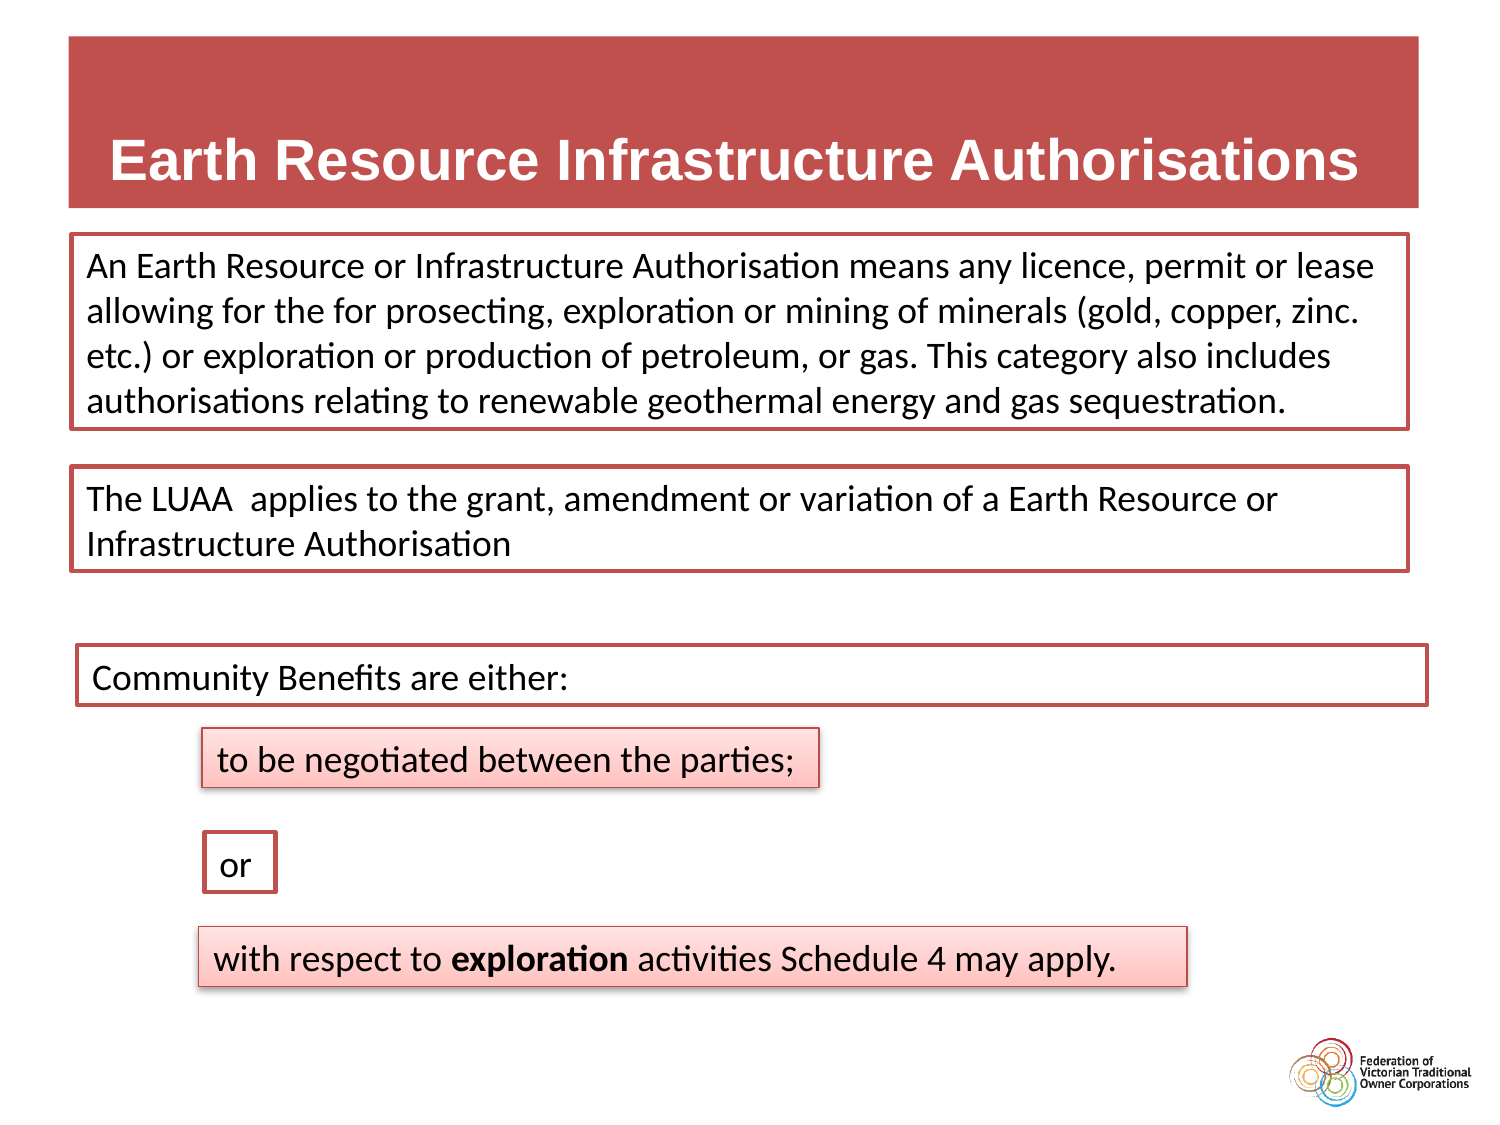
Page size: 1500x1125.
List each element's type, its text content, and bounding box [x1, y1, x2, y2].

text_box with respect to exploration activities Schedule 4 may apply. [198, 926, 1188, 987]
text_box [972, 974, 1461, 1108]
text_box or [202, 830, 278, 894]
text_box to be negotiated between the parties; [201, 727, 820, 788]
title Earth Resource Infrastructure Authorisations [68, 36, 1419, 209]
text_box The LUAA applies to the grant, amendment or variation of a Earth Resource or Infrastructure Authorisation [69, 464, 1410, 573]
text_box An Earth Resource or Infrastructure Authorisation means any licence, permit or lease allowing for the for prosecting, exploration or mining of minerals (gold, copper, zinc. etc.) or exploration or production of petroleum, or gas. This category also includes authorisations relating to renewable geothermal energy and gas sequestration. [69, 232, 1410, 431]
picture [1281, 1026, 1481, 1118]
text_box Community Benefits are either: [75, 643, 1429, 707]
